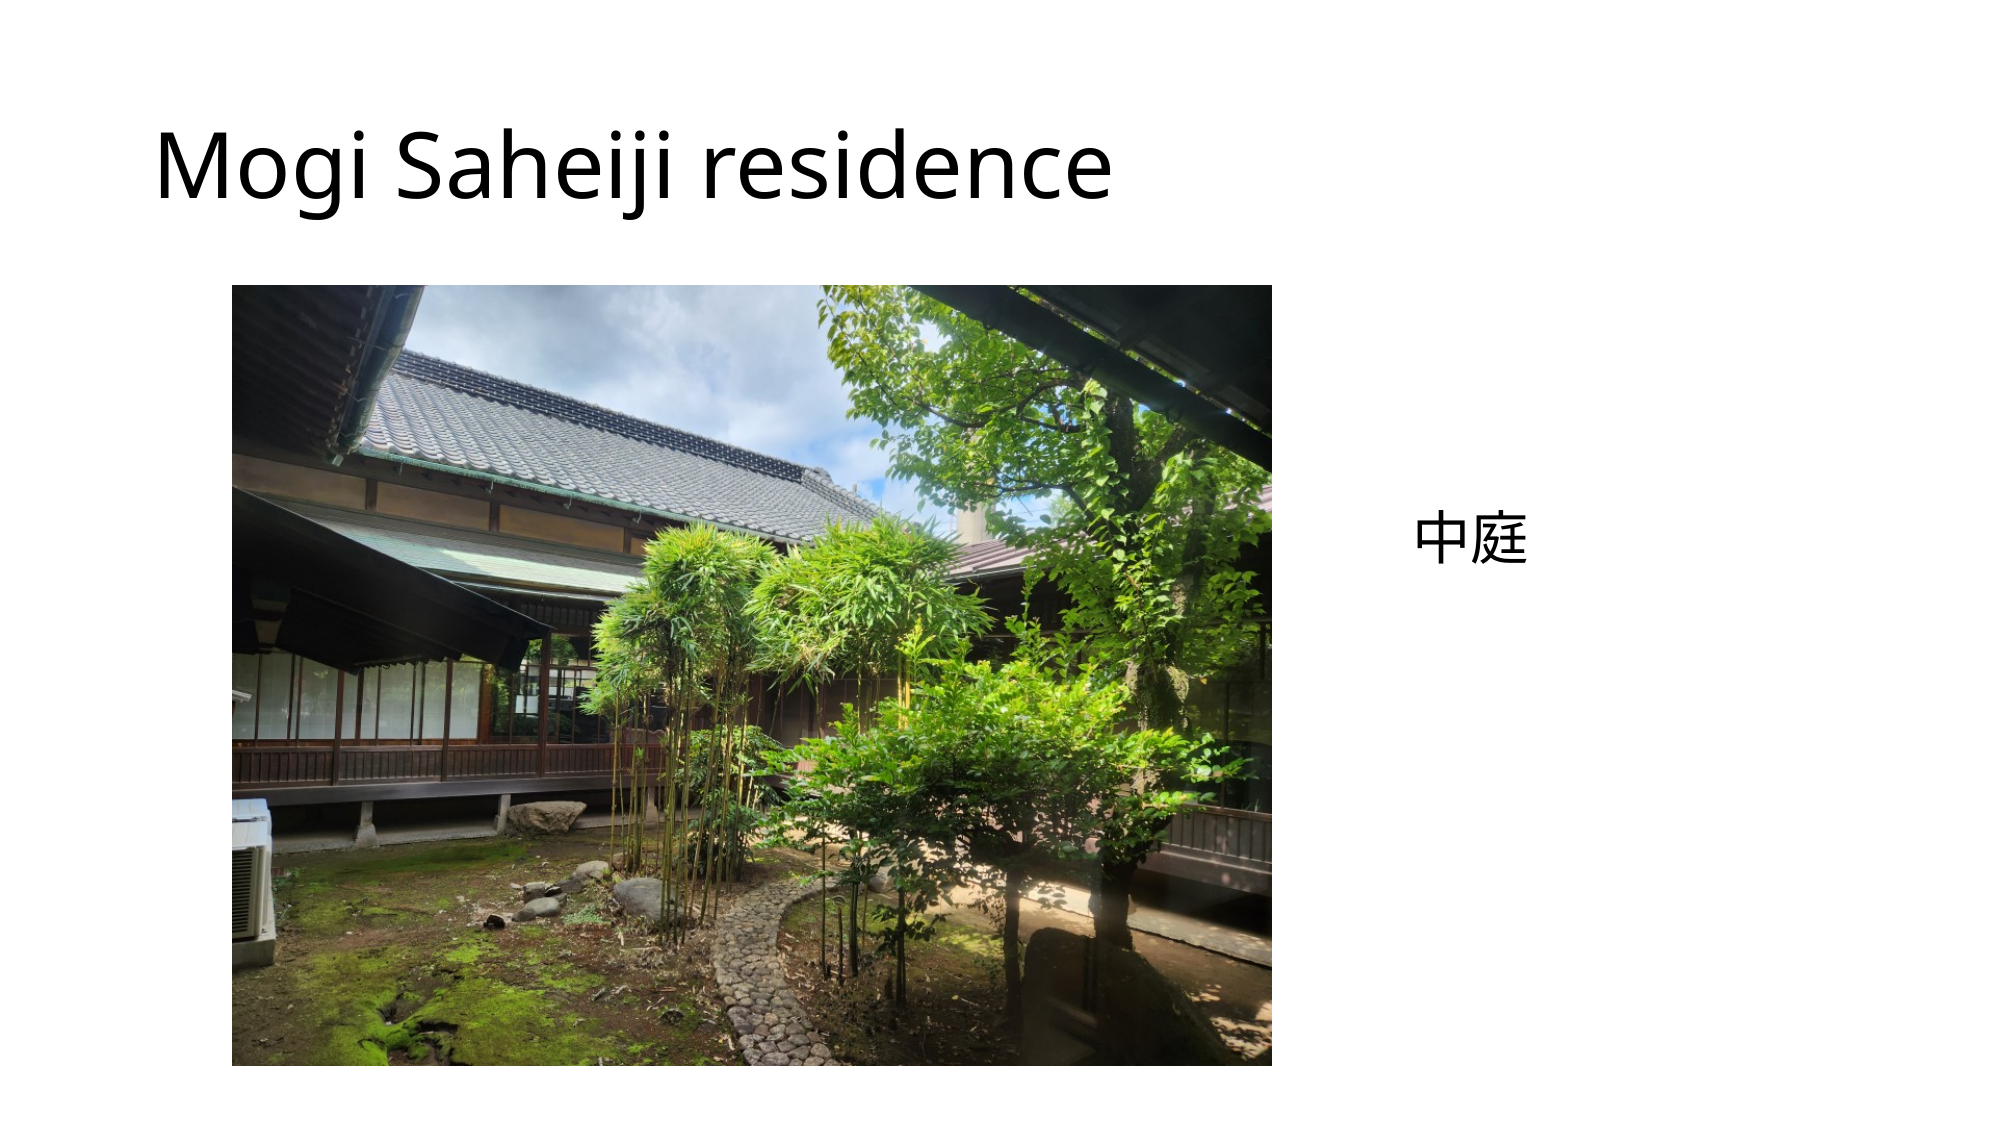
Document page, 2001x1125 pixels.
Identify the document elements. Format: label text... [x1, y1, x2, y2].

title Mogi Saheiji residence [137, 59, 1863, 278]
text_box 中庭 [1397, 493, 1705, 579]
picture [232, 285, 1272, 1066]
